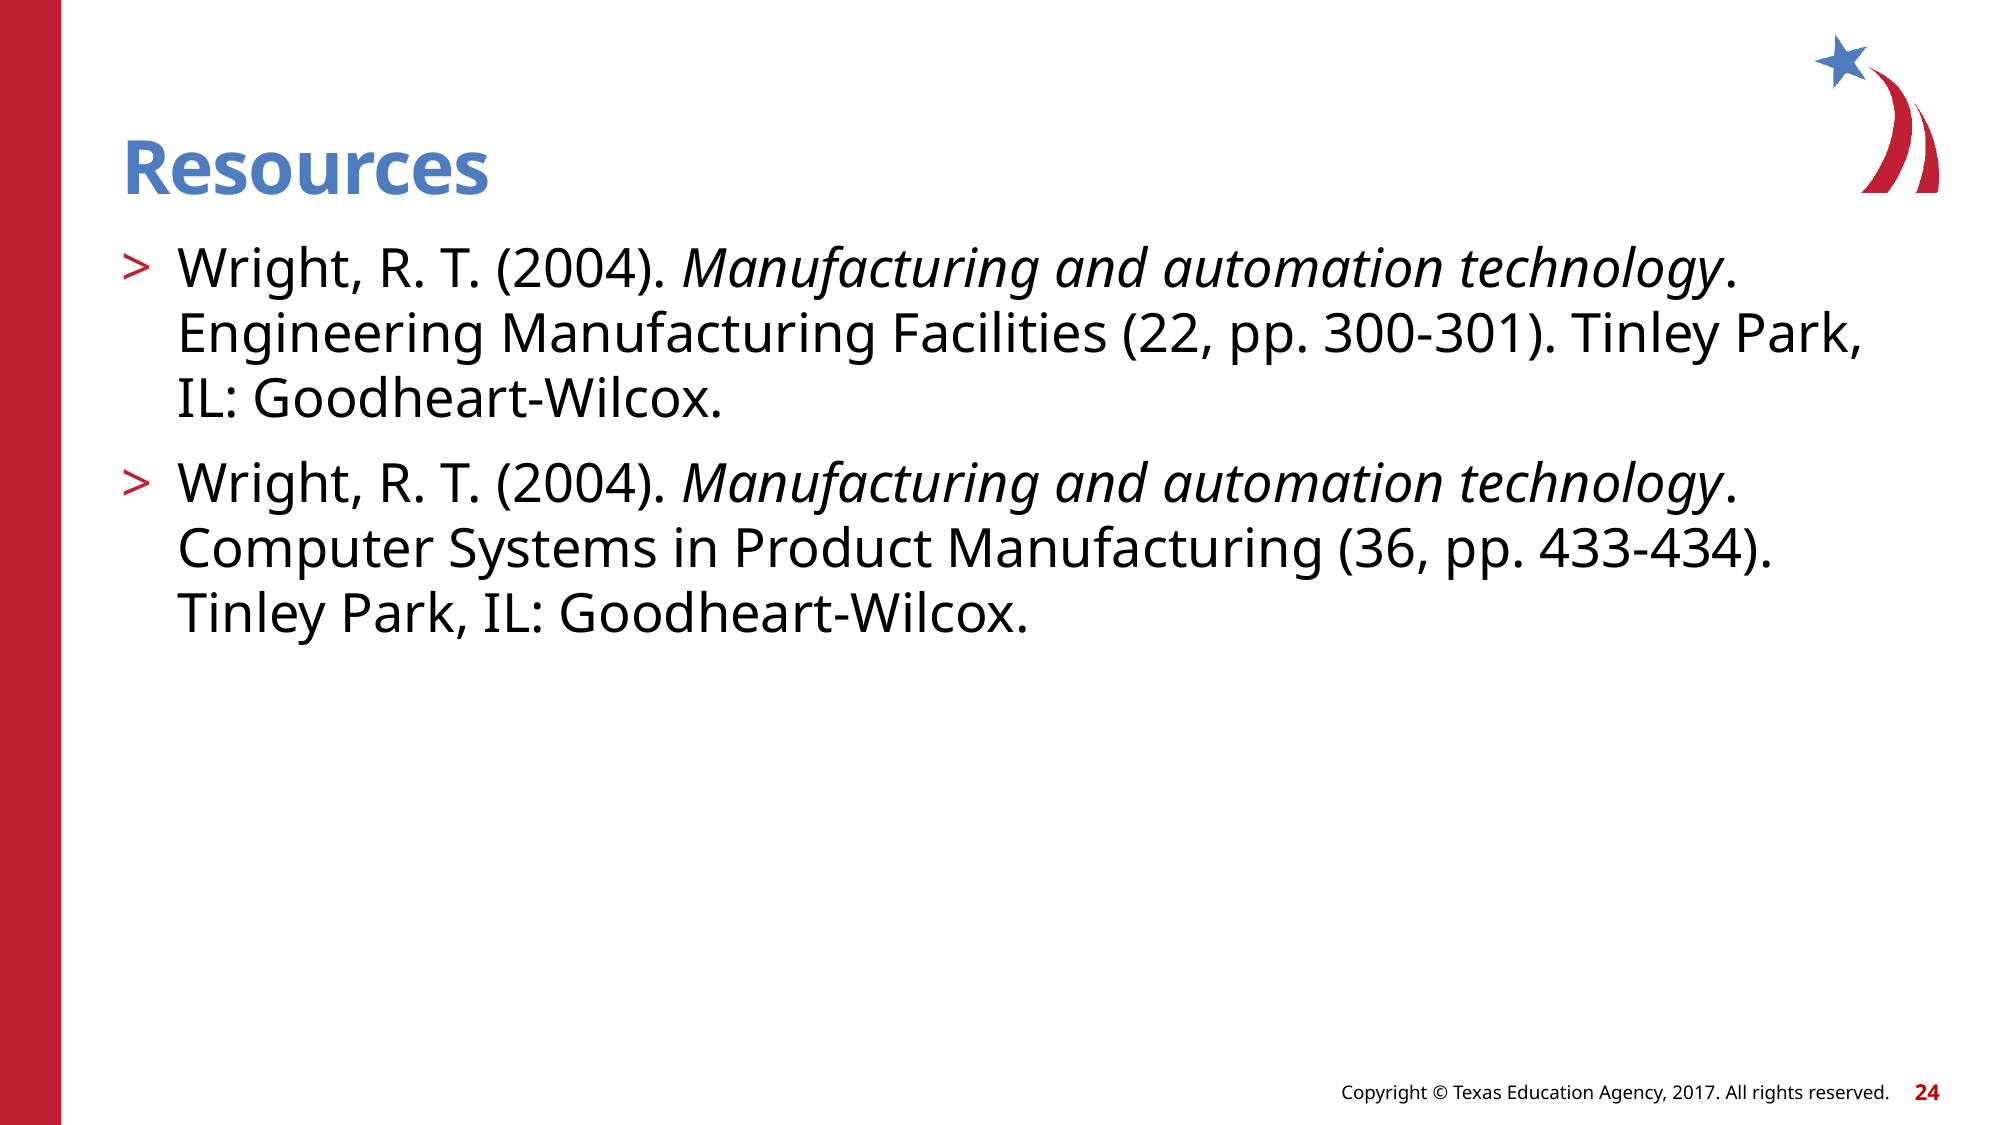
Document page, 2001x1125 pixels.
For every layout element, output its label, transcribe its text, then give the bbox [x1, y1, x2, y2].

list Wright, R. T. (2004). Manufacturing and automation technology. Engineering Manufacturing Facilities (22, pp. 300-301). Tinley Park, IL: Goodheart-Wilcox. Wright, R. T. (2004). Manufacturing and automation technology. Computer Systems in Product Manufacturing (36, pp. 433-434). Tinley Park, IL: Goodheart-Wilcox. [121, 233, 1936, 1010]
title Resources [121, 66, 1772, 211]
picture [1814, 34, 1939, 193]
